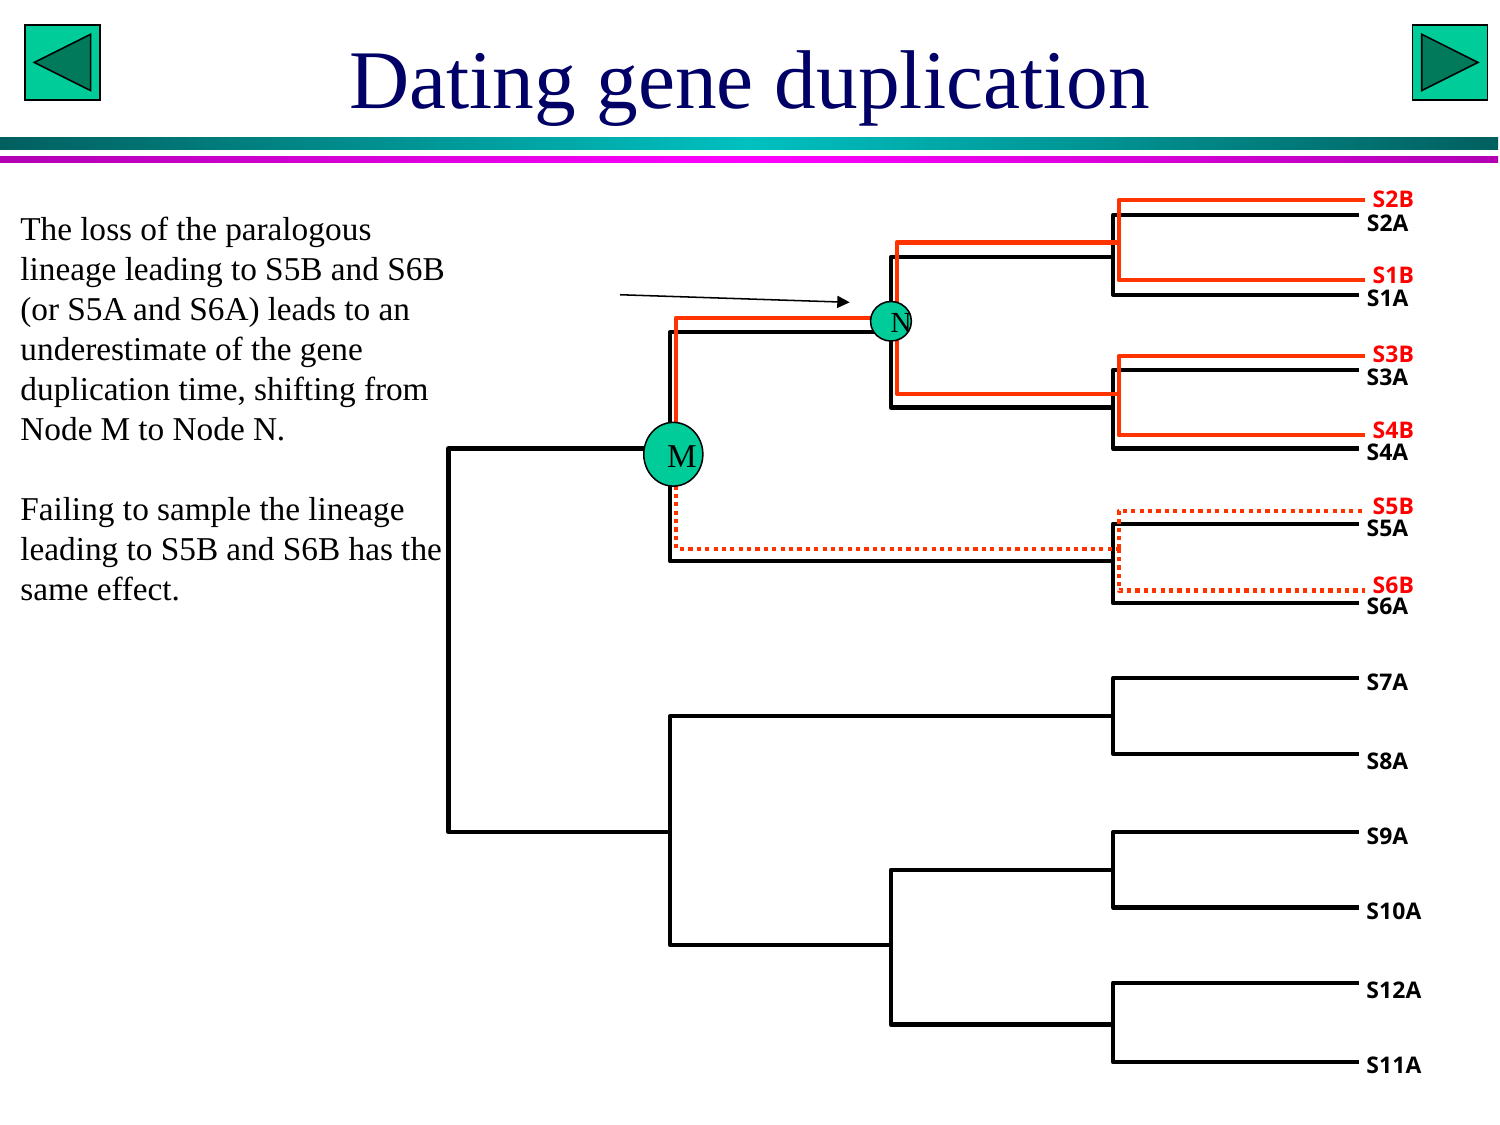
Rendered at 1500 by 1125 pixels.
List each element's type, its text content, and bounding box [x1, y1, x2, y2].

text_box The loss of the paralogous lineage leading to S5B and S6B (or S5A and S6A) leads to an underestimate of the gene duplication time, shifting from Node M to Node N. Failing to sample the lineage leading to S5B and S6B has the same effect. [5, 200, 469, 615]
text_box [448, 208, 1424, 1083]
title Dating gene duplication [112, 0, 1388, 150]
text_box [620, 294, 850, 303]
text_box S2B [1372, 184, 1415, 208]
text_box [1118, 200, 1366, 208]
